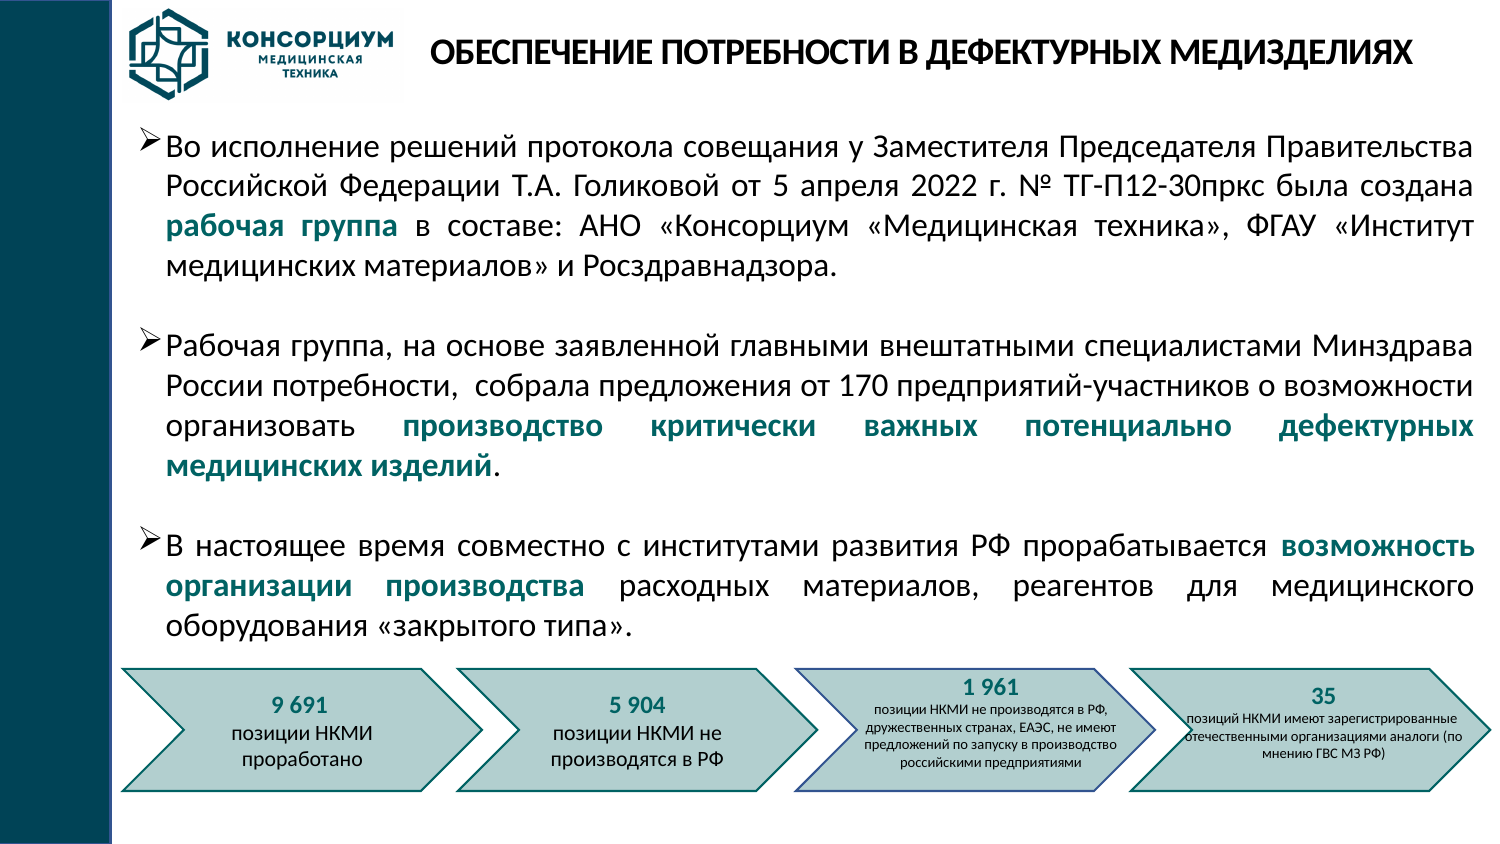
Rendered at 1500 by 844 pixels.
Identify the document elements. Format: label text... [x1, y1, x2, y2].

text_box Во исполнение решений протокола совещания у Заместителя Председателя Правительства Российской Федерации Т.А. Голиковой от 5 апреля 2022 г. № ТГ-П12-30пркс была создана рабочая группа в составе: АНО «Консорциум «Медицинская техника», ФГАУ «Институт медицинских материалов» и Росздравнадзора. Рабочая группа, на основе заявленной главными внештатными специалистами Минздрава России потребности, собрала предложения от 170 предприятий-участников о возможности организовать производство критически важных потенциально дефектурных медицинских изделий. В настоящее время совместно с институтами развития РФ прорабатывается возможность организации производства расходных материалов, реагентов для медицинского оборудования «закрытого типа». [122, 116, 1491, 651]
text_box ОБЕСПЕЧЕНИЕ ПОТРЕБНОСТИ В ДЕФЕКТУРНЫХ МЕДИЗДЕЛИЯХ [415, 19, 1500, 80]
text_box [122, 662, 1491, 791]
picture [122, 8, 404, 103]
text_box [0, 0, 112, 844]
